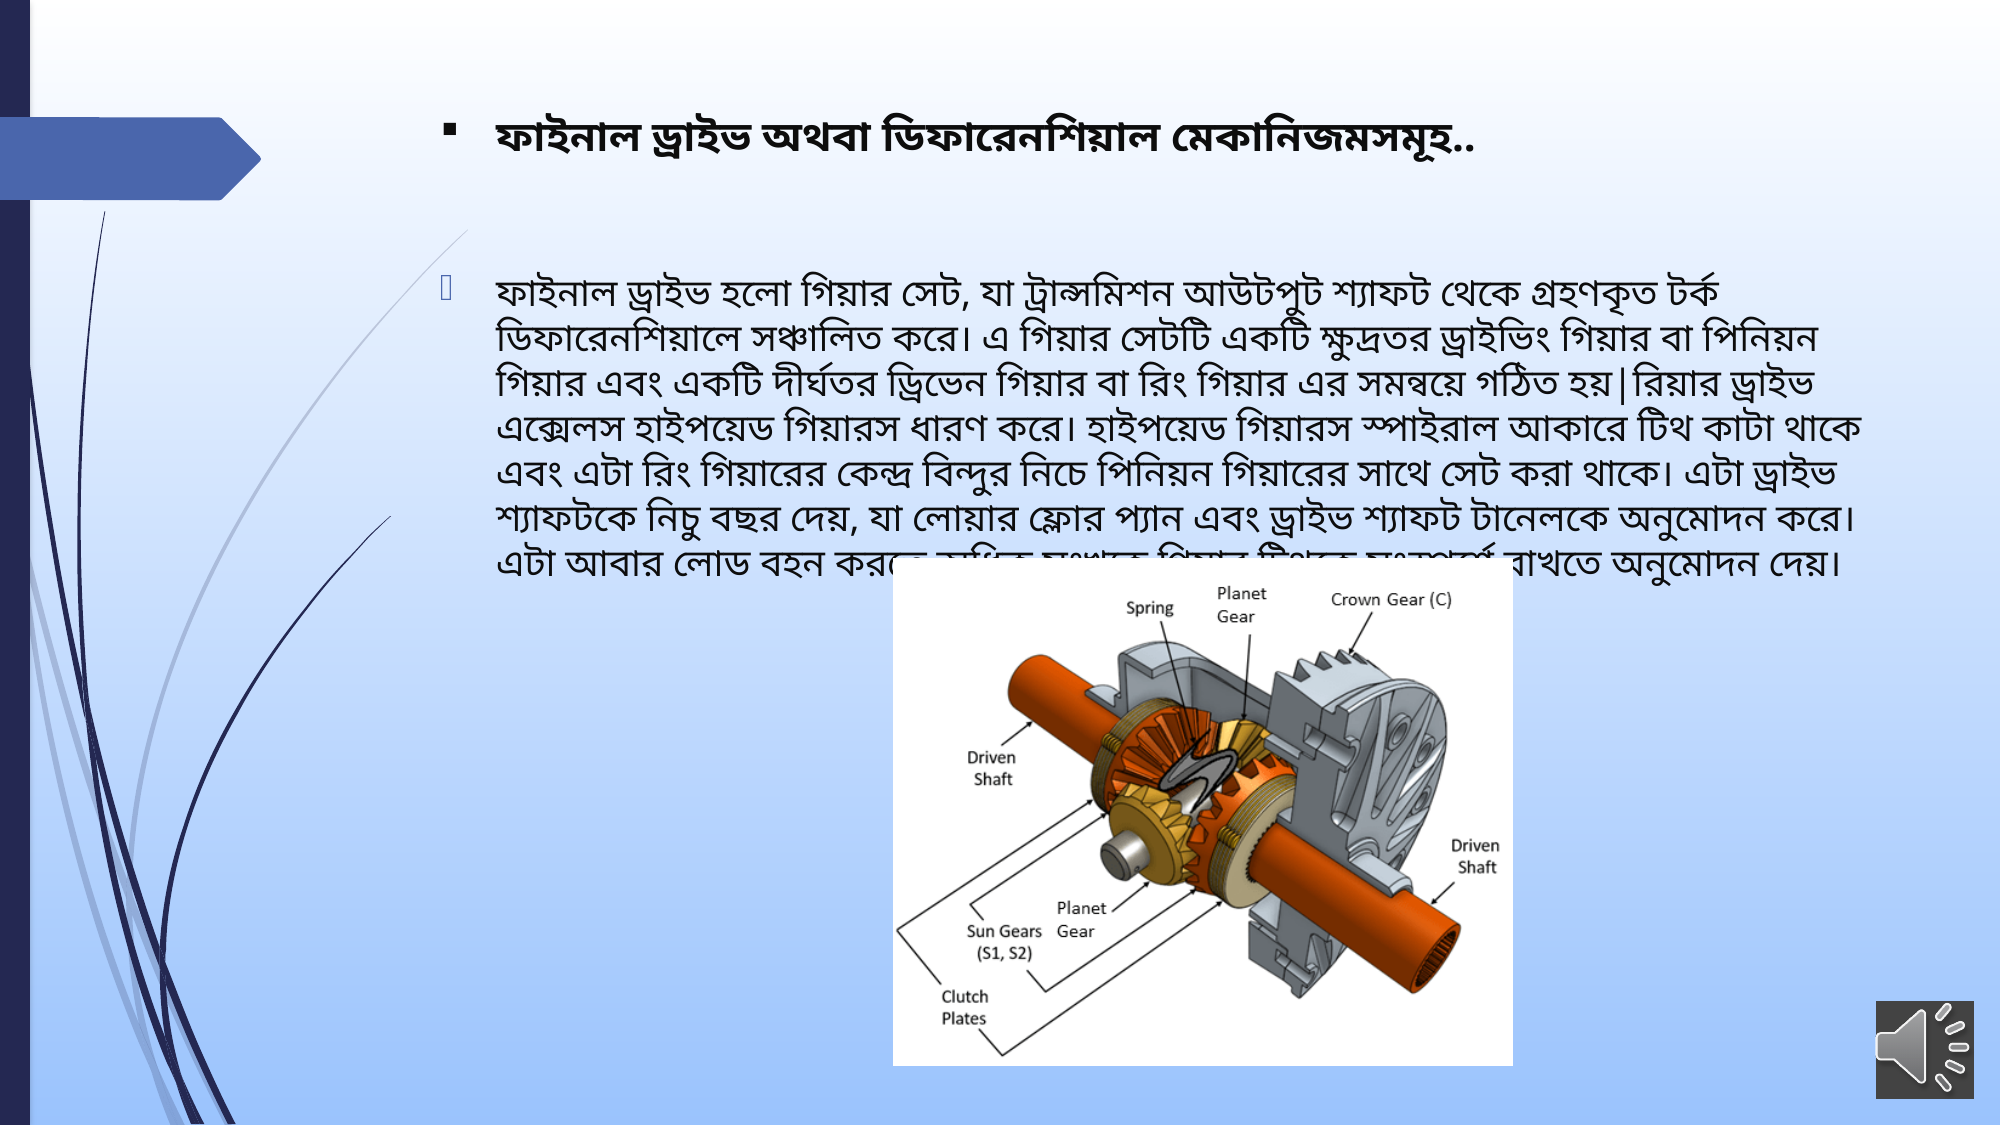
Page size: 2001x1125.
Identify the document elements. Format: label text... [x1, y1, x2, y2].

title ফাইনাল ড্রাইভ অথবা ডিফারেনশিয়াল মেকানিজমসমূহ.. [425, 102, 1888, 214]
picture [892, 558, 1513, 1066]
picture [1874, 999, 1976, 1101]
list ফাইনাল ড্রাইভ হলো গিয়ার সেট, যা ট্রান্সমিশন আউটপুট শ্যাফট থেকে গ্রহণকৃত টর্ক ডিফারেনশিয়ালে সঞ্চালিত করে। এ গিয়ার সেটটি একটি ক্ষুদ্রতর ড্রাইভিং গিয়ার বা পিনিয়ন গিয়ার এবং একটি দীর্ঘতর ড্রিভেন গিয়ার বা রিং গিয়ার এর সমন্বয়ে গঠিত হয়|রিয়ার ড্রাইভ এক্সেলস হাইপয়েড গিয়ারস ধারণ করে। হাইপয়েড গিয়ারস স্পাইরাল আকারে টিথ কাটা থাকে এবং এটা রিং গিয়ারের কেন্দ্র বিন্দুর নিচে পিনিয়ন গিয়ারের সাথে সেট করা থাকে। এটা ড্রাইভ শ্যাফটকে নিচু বছর দেয়, যা লোয়ার ফ্লোর প্যান এবং ড্রাইভ শ্যাফট টানেলকে অনুমোদন করে। এটা আবার লোড বহন করতে অধিক সংখ্যক গিয়ার টিথকে সংস্পর্শে রাখতে অনুমোদন দেয়। [424, 261, 1888, 882]
